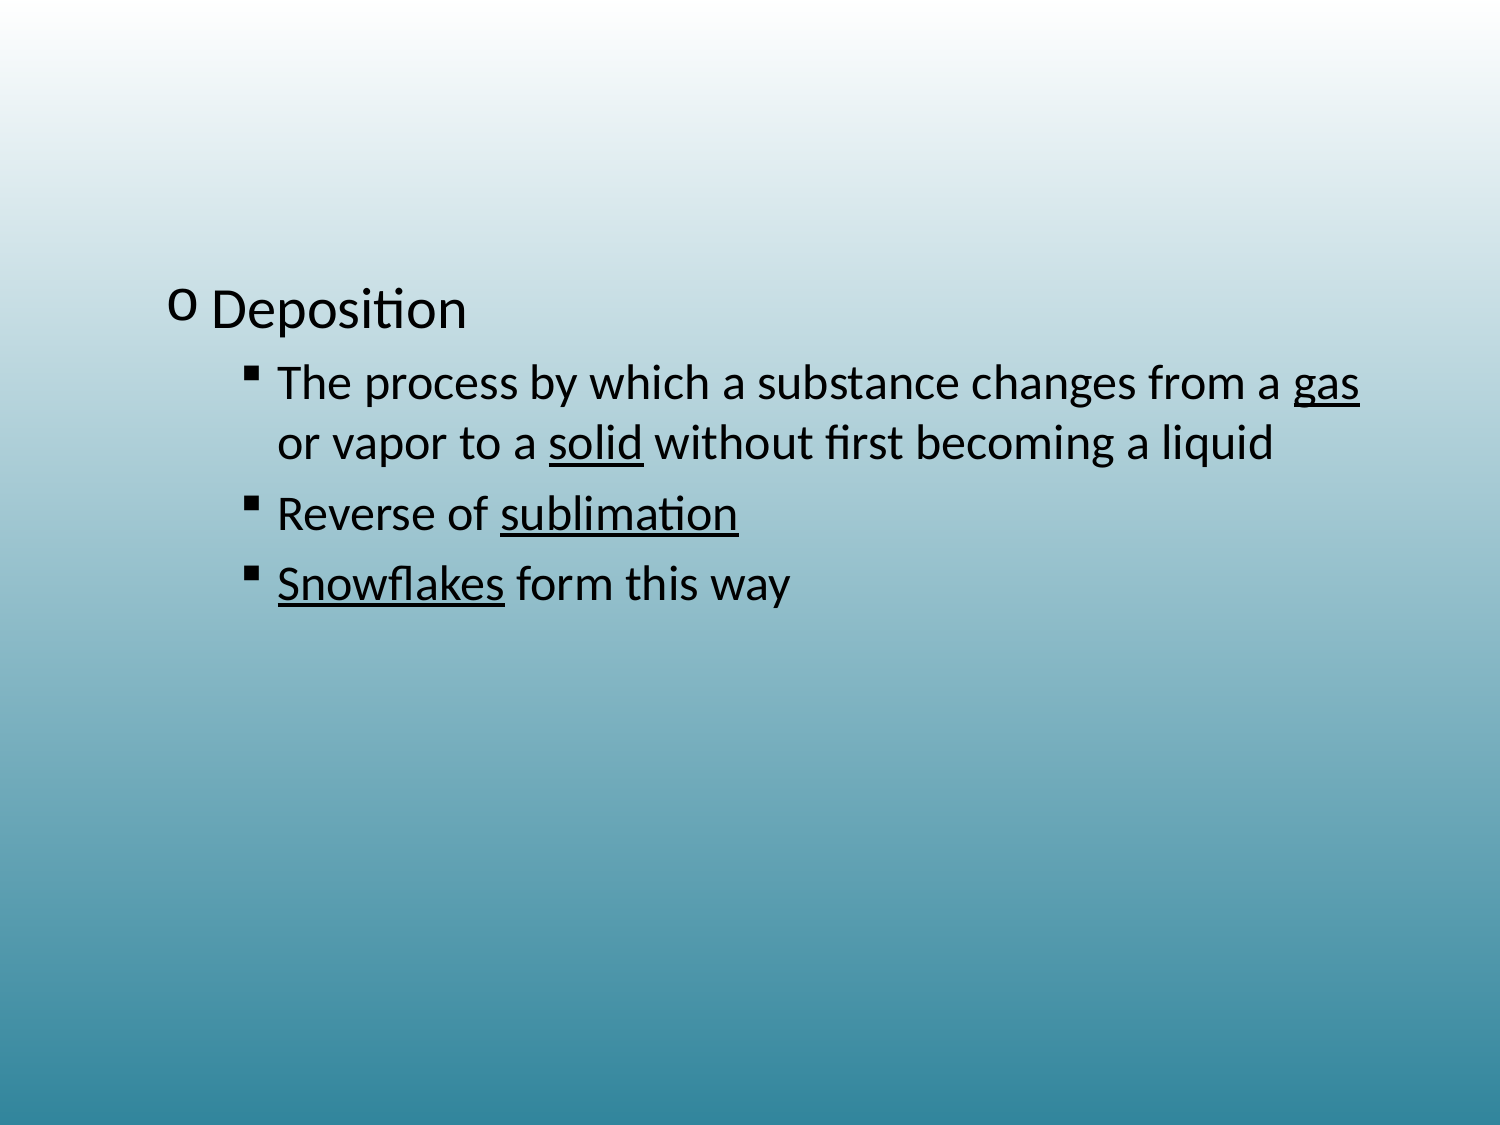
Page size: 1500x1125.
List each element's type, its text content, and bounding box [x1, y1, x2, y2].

list Deposition The process by which a substance changes from a gas or vapor to a solid without first becoming a liquid Reverse of sublimation Snowflakes form this way [75, 262, 1425, 1005]
